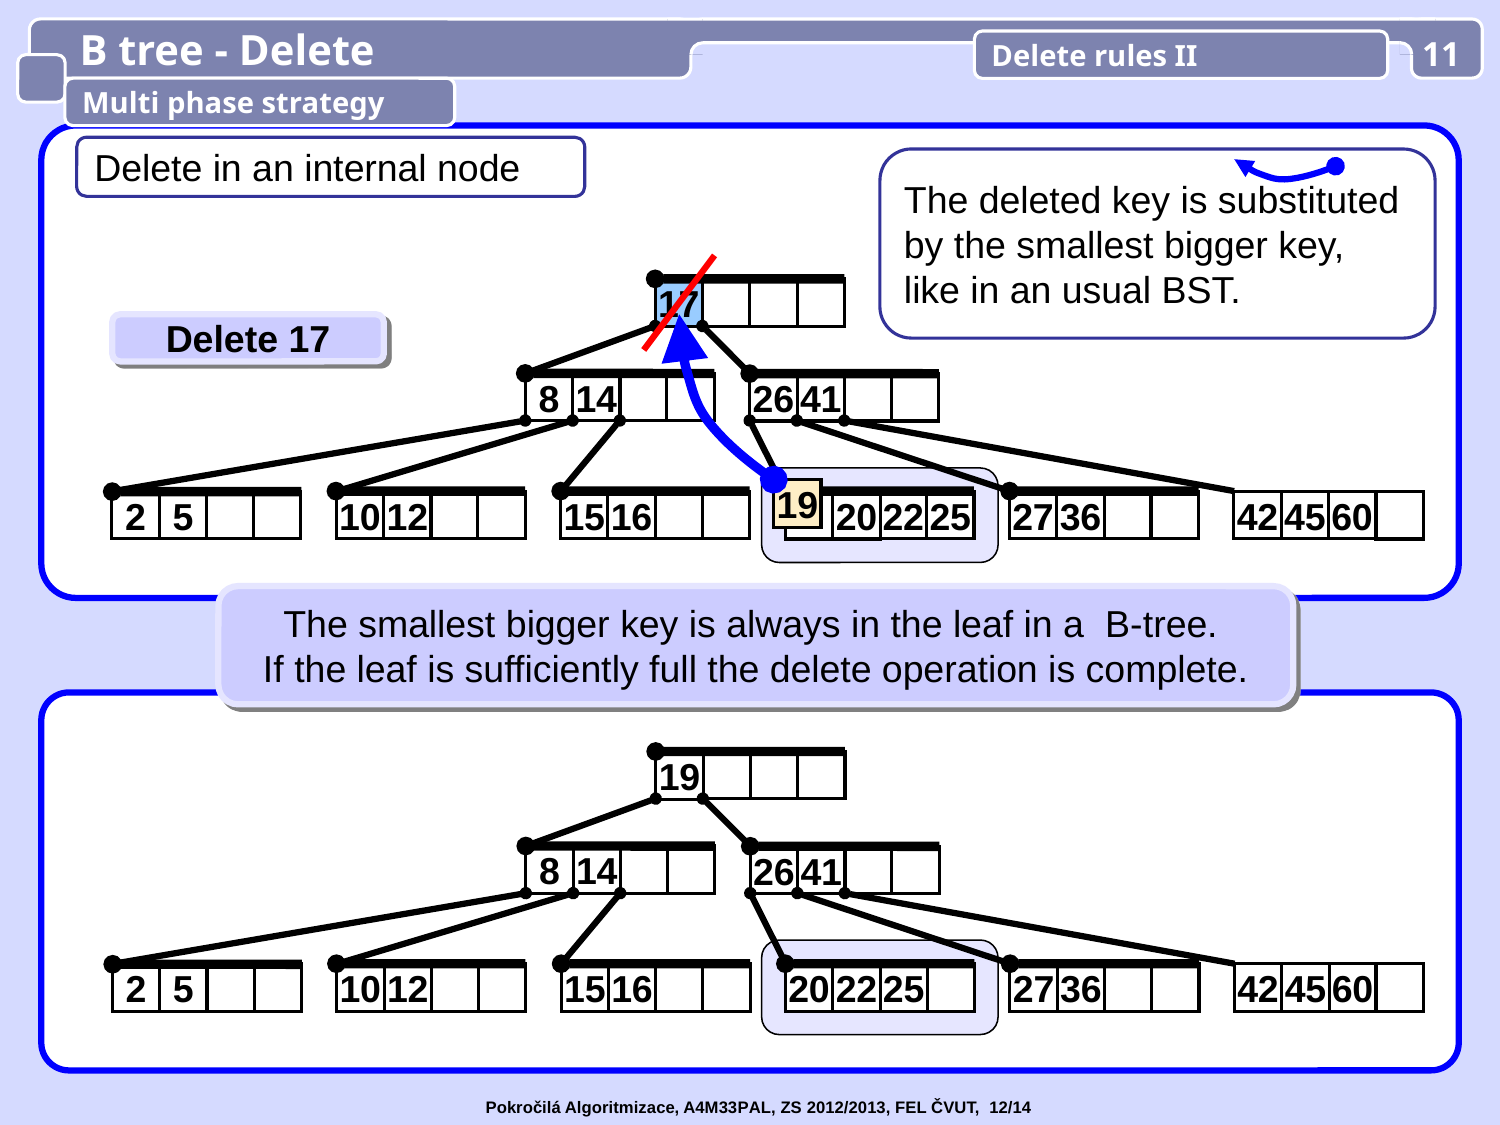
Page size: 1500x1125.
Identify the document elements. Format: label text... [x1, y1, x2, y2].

text_box [1105, 492, 1151, 539]
text_box [666, 374, 707, 421]
text_box [117, 889, 530, 964]
text_box [667, 847, 715, 894]
text_box [1151, 492, 1199, 539]
text_box 60 [1329, 491, 1376, 539]
text_box [702, 279, 749, 327]
text_box 15 [561, 964, 608, 1012]
text_box [557, 959, 751, 968]
text_box 10 [336, 492, 383, 539]
text_box 19 [655, 752, 703, 800]
text_box [108, 960, 302, 969]
text_box 20 [785, 964, 832, 1012]
text_box [927, 964, 975, 1012]
text_box [1376, 491, 1424, 540]
text_box [1151, 964, 1199, 1012]
text_box 15 [560, 492, 607, 539]
text_box 12 [383, 492, 431, 539]
text_box 14 [573, 847, 621, 894]
text_box 45 [1281, 491, 1329, 539]
text_box [1005, 486, 1199, 496]
text_box 5 [159, 492, 206, 539]
text_box 16 [607, 492, 655, 539]
text_box 26 [750, 847, 797, 894]
text_box 45 [1281, 963, 1330, 1012]
text_box [621, 847, 667, 894]
text_box [1413, 19, 1483, 79]
text_box 20 [832, 492, 881, 540]
text_box [525, 321, 660, 374]
text_box [41, 125, 1459, 598]
text_box [561, 889, 625, 965]
text_box [761, 940, 999, 1035]
text_box Delete rules II [974, 30, 1388, 79]
text_box [521, 369, 687, 378]
text_box 41 [797, 374, 845, 422]
text_box 12 [384, 964, 432, 1012]
text_box [840, 416, 1235, 492]
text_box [666, 18, 704, 55]
text_box 8 [525, 847, 573, 894]
text_box 36 [1056, 492, 1105, 539]
text_box 25 [881, 964, 927, 1012]
text_box 22 [832, 964, 881, 1012]
text_box 60 [1330, 963, 1376, 1012]
text_box [560, 416, 624, 492]
text_box 36 [1057, 964, 1105, 1012]
text_box 25 [926, 492, 974, 539]
text_box [797, 751, 846, 799]
text_box [891, 847, 940, 894]
text_box 14 [572, 374, 621, 421]
text_box [17, 54, 66, 103]
text_box The deleted key is substituted by the smallest bigger key, like in an usual BST. [879, 148, 1436, 339]
text_box 42 [1234, 963, 1281, 1012]
text_box [432, 964, 478, 1012]
text_box [41, 692, 1459, 1071]
text_box [703, 752, 750, 799]
text_box [785, 492, 832, 540]
text_box [336, 889, 578, 965]
text_box 10 [336, 964, 384, 1012]
text_box 11 [1411, 33, 1471, 74]
text_box 8 [525, 374, 572, 421]
text_box 26 [749, 374, 797, 422]
text_box [478, 964, 526, 1012]
text_box [1234, 159, 1342, 180]
text_box [655, 492, 702, 539]
text_box [525, 794, 660, 847]
text_box 2 [112, 965, 159, 1012]
text_box [556, 486, 750, 496]
text_box [749, 279, 797, 327]
text_box [521, 841, 715, 851]
text_box [117, 416, 530, 491]
text_box B tree - Delete [29, 18, 691, 79]
text_box [702, 492, 750, 539]
text_box [745, 416, 777, 474]
text_box [254, 492, 301, 539]
text_box 2 [111, 492, 159, 539]
text_box [792, 416, 1010, 492]
text_box [781, 959, 975, 968]
text_box [431, 492, 477, 539]
text_box [1006, 959, 1200, 968]
text_box [704, 18, 1398, 43]
text_box 19 [773, 479, 822, 528]
text_box [108, 487, 302, 496]
text_box [891, 374, 939, 422]
text_box [336, 416, 577, 492]
text_box 5 [159, 965, 207, 1012]
text_box 27 [1009, 964, 1057, 1012]
text_box Delete 17 [112, 314, 384, 362]
text_box The smallest bigger key is always in the leaf in a B-tree. If the leaf is sufficiently full the delete operation is complete. [218, 586, 1294, 705]
text_box 41 [797, 847, 846, 894]
text_box [698, 794, 751, 847]
text_box [1376, 963, 1424, 1012]
text_box [698, 322, 750, 374]
text_box [477, 492, 526, 539]
text_box [750, 752, 797, 799]
text_box 22 [881, 492, 926, 539]
text_box [845, 374, 891, 422]
text_box [655, 964, 702, 1012]
text_box [621, 374, 666, 421]
text_box [745, 369, 939, 378]
text_box [840, 889, 1235, 964]
text_box [651, 274, 697, 283]
text_box [702, 964, 751, 1012]
text_box 16 [608, 964, 655, 1012]
text_box [332, 959, 526, 968]
text_box 27 [1009, 492, 1056, 539]
text_box [846, 847, 891, 894]
text_box Multi phase strategy [64, 78, 455, 126]
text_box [1399, 18, 1436, 55]
text_box [1105, 964, 1151, 1012]
text_box [207, 965, 255, 1012]
text_box [797, 280, 845, 327]
text_box [671, 314, 780, 486]
text_box 17 [655, 279, 702, 327]
text_box [746, 842, 940, 851]
text_box [255, 965, 302, 1012]
text_box 42 [1233, 491, 1281, 539]
text_box [793, 889, 1011, 964]
text_box Delete in an internal node [76, 137, 585, 197]
text_box [206, 492, 254, 539]
text_box [331, 486, 526, 496]
text_box Pokročilá Algoritmizace, A4M33PAL, ZS 2012/2013, FEL ČVUT, 12/14 [470, 1089, 1047, 1125]
text_box [746, 889, 786, 964]
text_box [761, 467, 999, 563]
text_box [651, 747, 845, 756]
